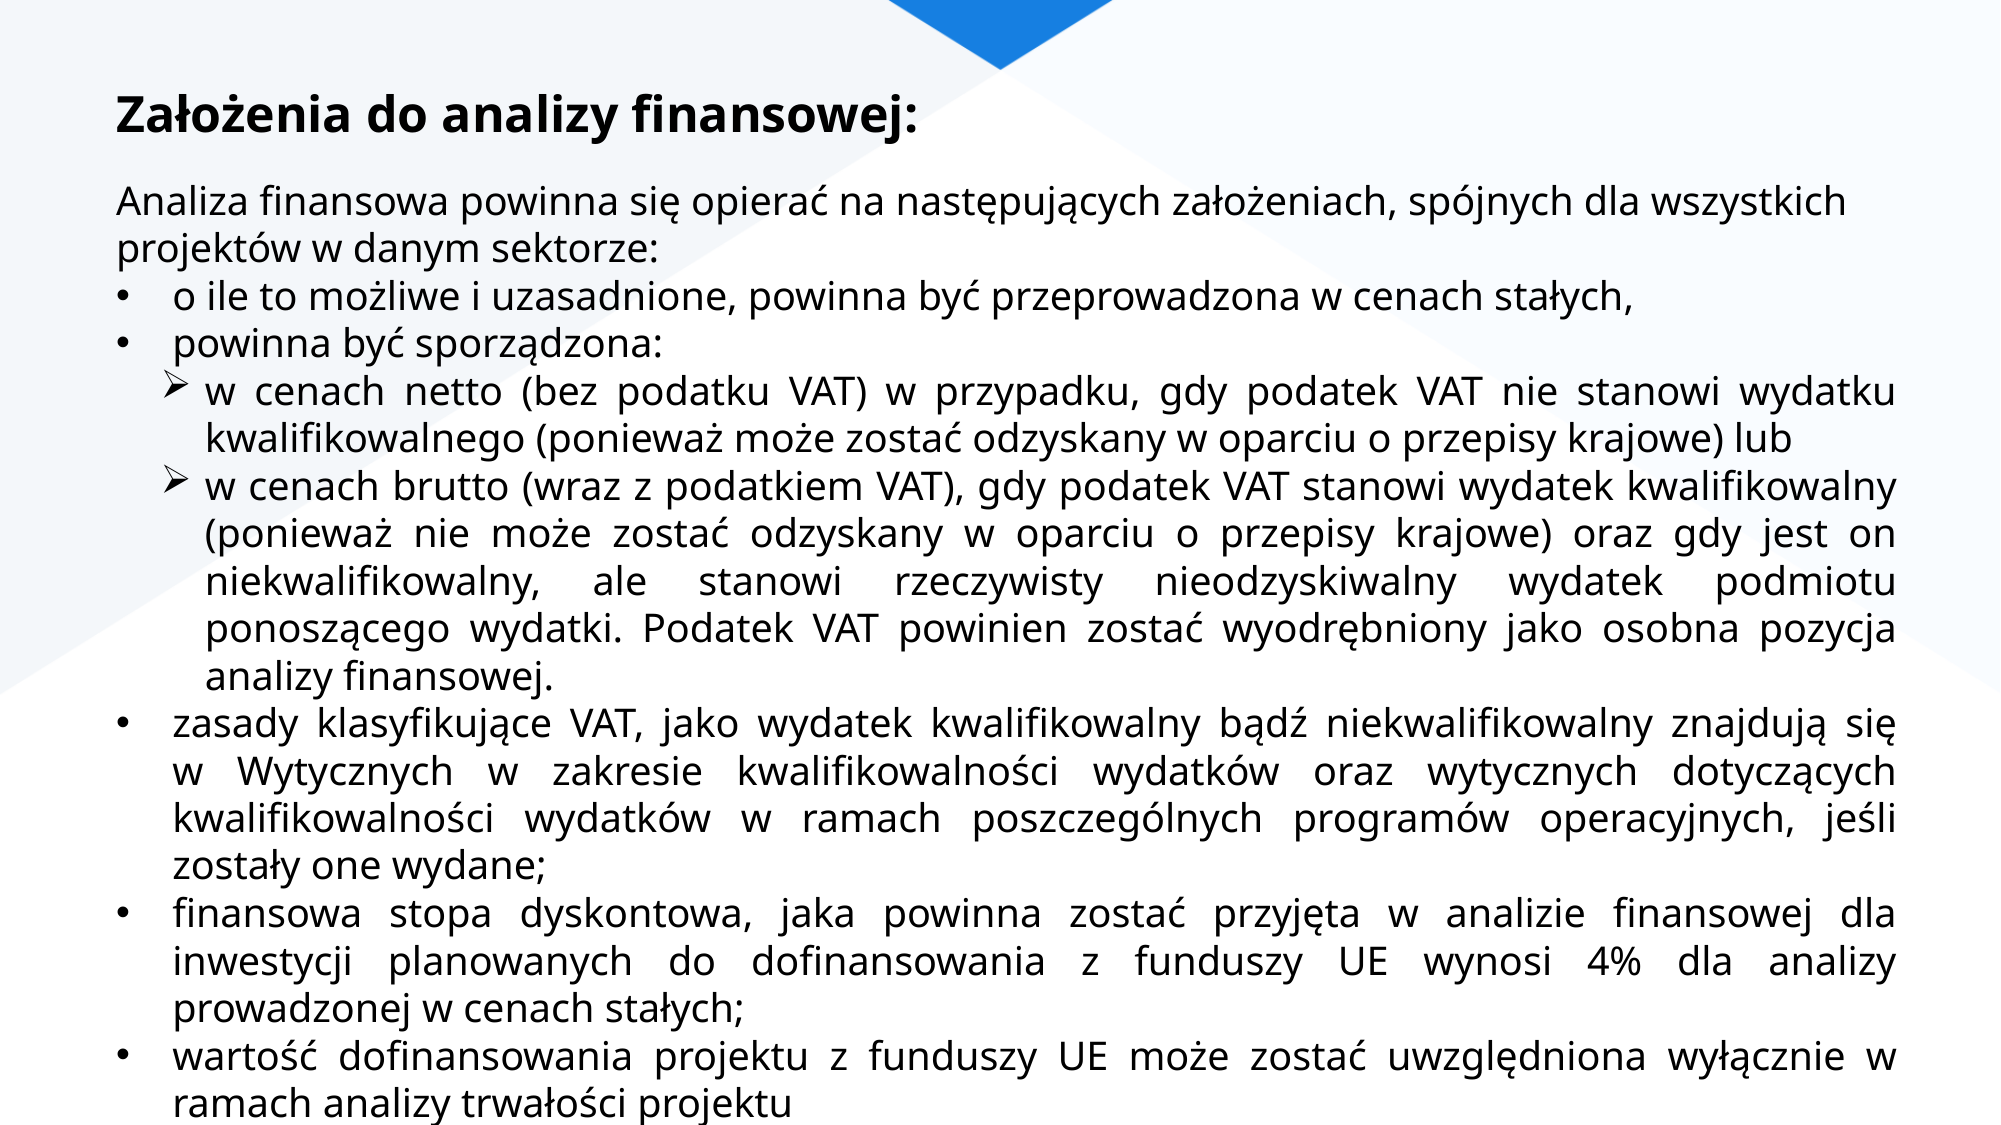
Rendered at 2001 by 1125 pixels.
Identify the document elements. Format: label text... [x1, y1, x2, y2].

text_box Założenia do analizy finansowej: Analiza finansowa powinna się opierać na następujących założeniach, spójnych dla wszystkich projektów w danym sektorze: o ile to możliwe i uzasadnione, powinna być przeprowadzona w cenach stałych, powinna być sporządzona: w cenach netto (bez podatku VAT) w przypadku, gdy podatek VAT nie stanowi wydatku kwalifikowalnego (ponieważ może zostać odzyskany w oparciu o przepisy krajowe) lub w cenach brutto (wraz z podatkiem VAT), gdy podatek VAT stanowi wydatek kwalifikowalny (ponieważ nie może zostać odzyskany w oparciu o przepisy krajowe) oraz gdy jest on niekwalifikowalny, ale stanowi rzeczywisty nieodzyskiwalny wydatek podmiotu ponoszącego wydatki. Podatek VAT powinien zostać wyodrębniony jako osobna pozycja analizy finansowej. zasady klasyfikujące VAT, jako wydatek kwalifikowalny bądź niekwalifikowalny znajdują się w Wytycznych w zakresie kwalifikowalności wydatków oraz wytycznych dotyczących kwalifikowalności wydatków w ramach poszczególnych programów operacyjnych, jeśli zostały one wydane; finansowa stopa dyskontowa, jaka powinna zostać przyjęta w analizie finansowej dla inwestycji planowanych do dofinansowania z funduszy UE wynosi 4% dla analizy prowadzonej w cenach stałych; wartość dofinansowania projektu z funduszy UE może zostać uwzględniona wyłącznie w ramach analizy trwałości projektu [101, 75, 1914, 1084]
picture [0, 0, 2001, 1125]
